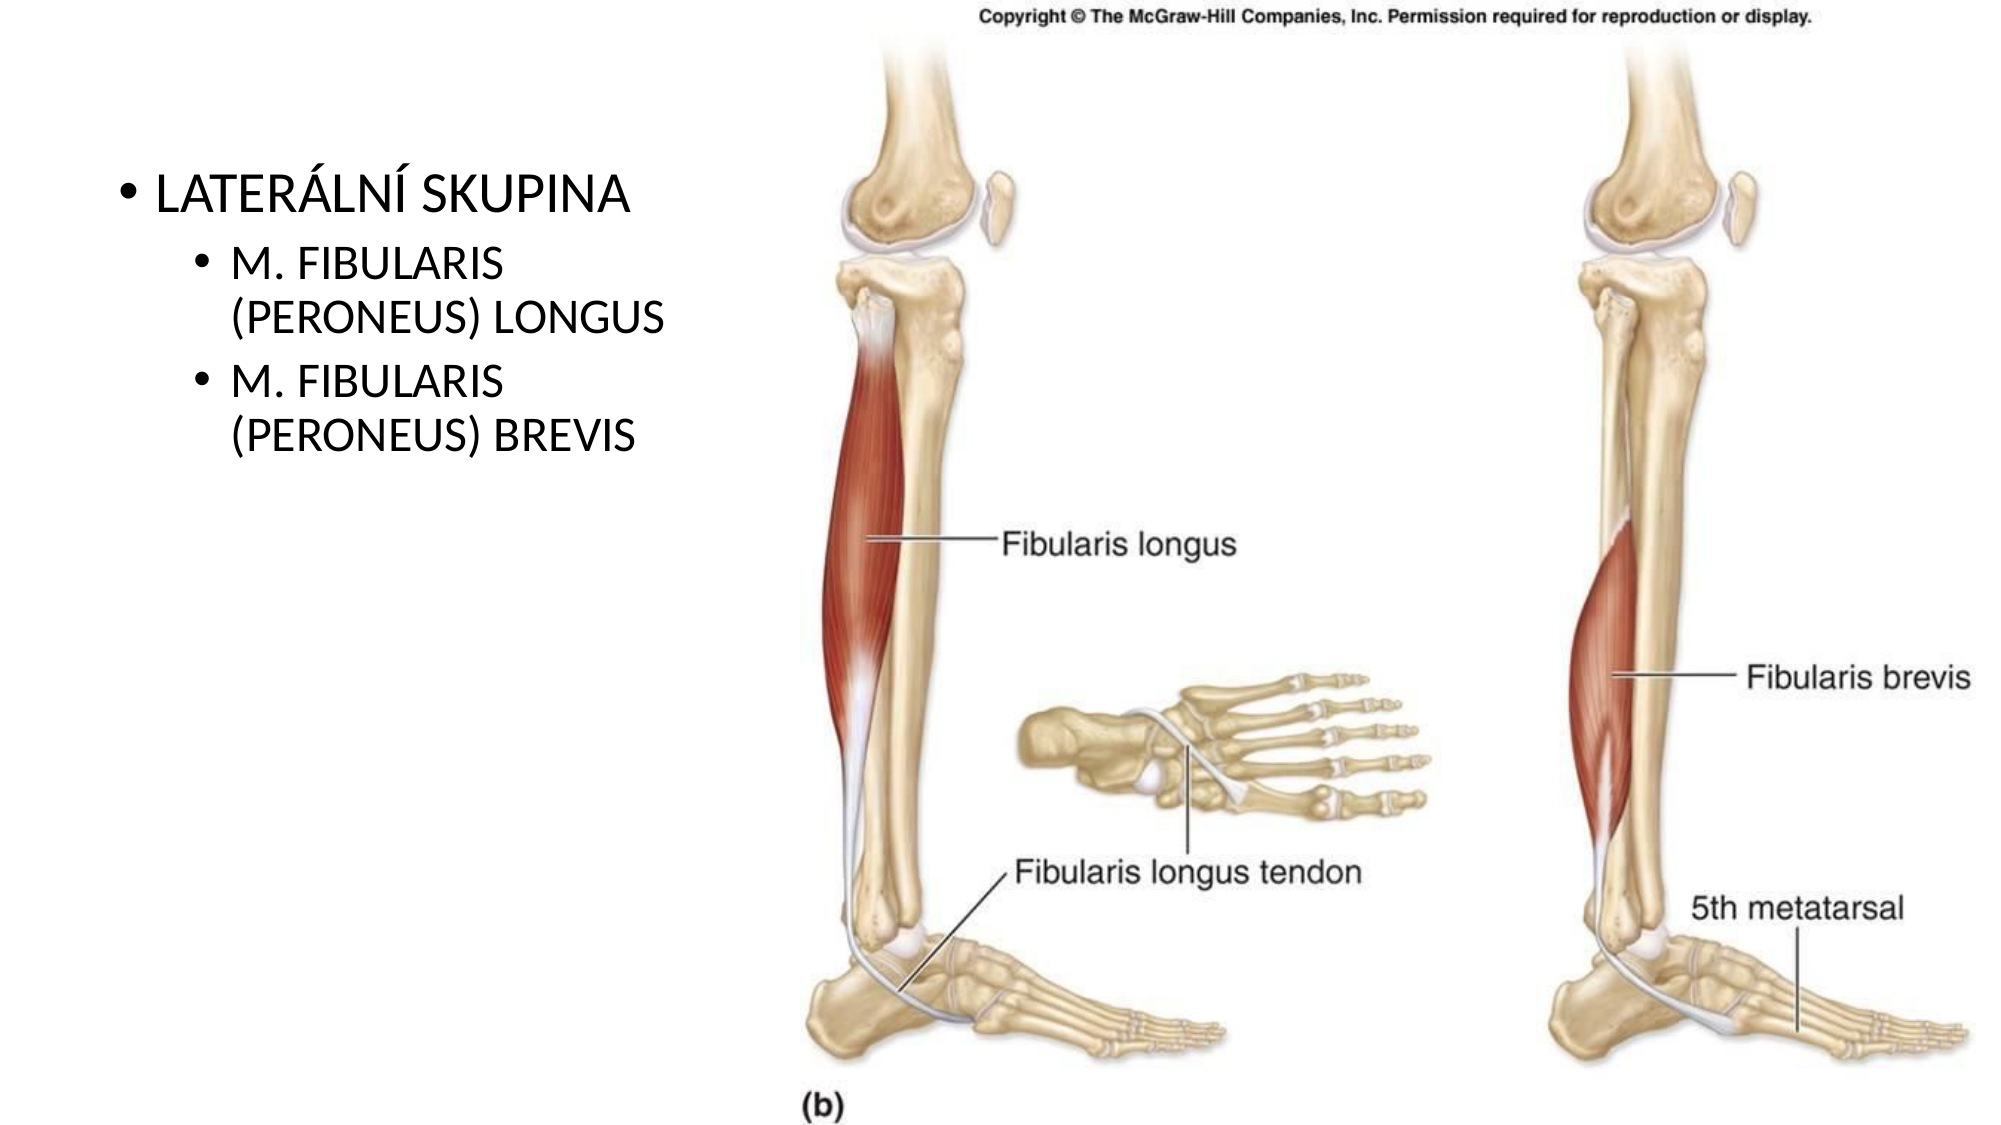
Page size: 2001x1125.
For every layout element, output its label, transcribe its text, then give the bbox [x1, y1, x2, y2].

list LATERÁLNÍ SKUPINA M. FIBULARIS (PERONEUS) LONGUS M. FIBULARIS (PERONEUS) BREVIS [103, 155, 732, 487]
picture [800, 0, 1979, 1125]
